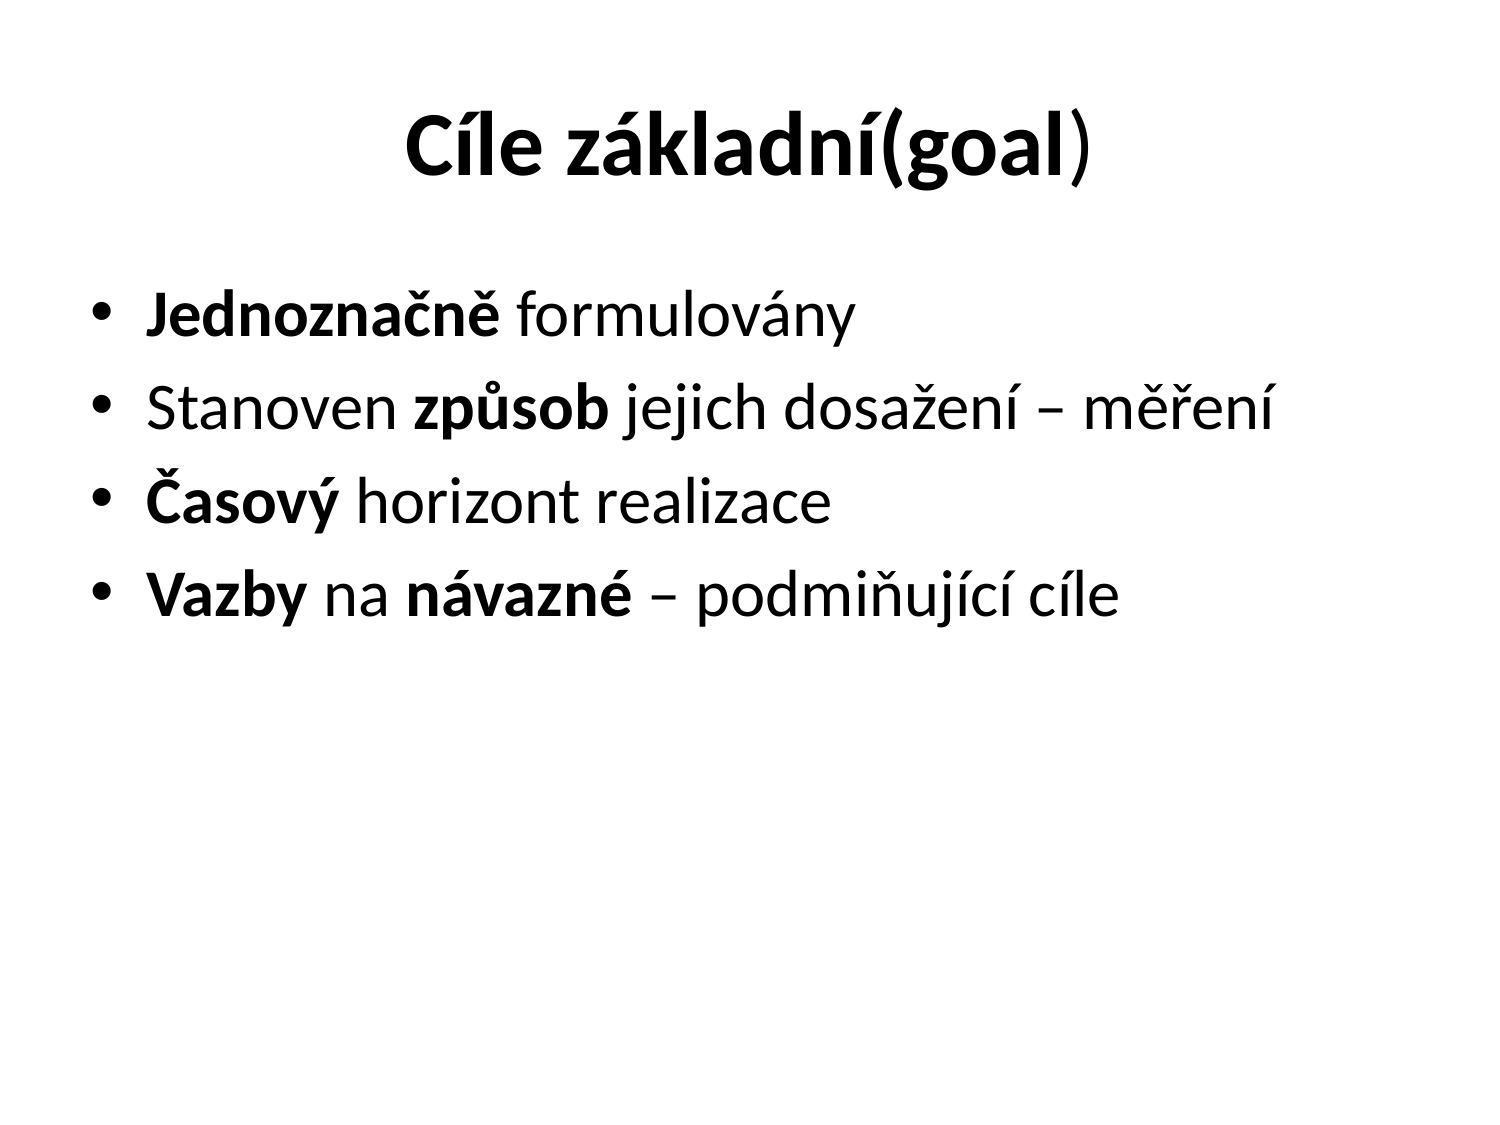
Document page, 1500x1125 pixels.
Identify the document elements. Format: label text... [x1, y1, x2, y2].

title Cíle základní(goal) [75, 45, 1425, 233]
list Jednoznačně formulovány Stanoven způsob jejich dosažení – měření Časový horizont realizace Vazby na návazné – podmiňující cíle [75, 262, 1425, 1005]
